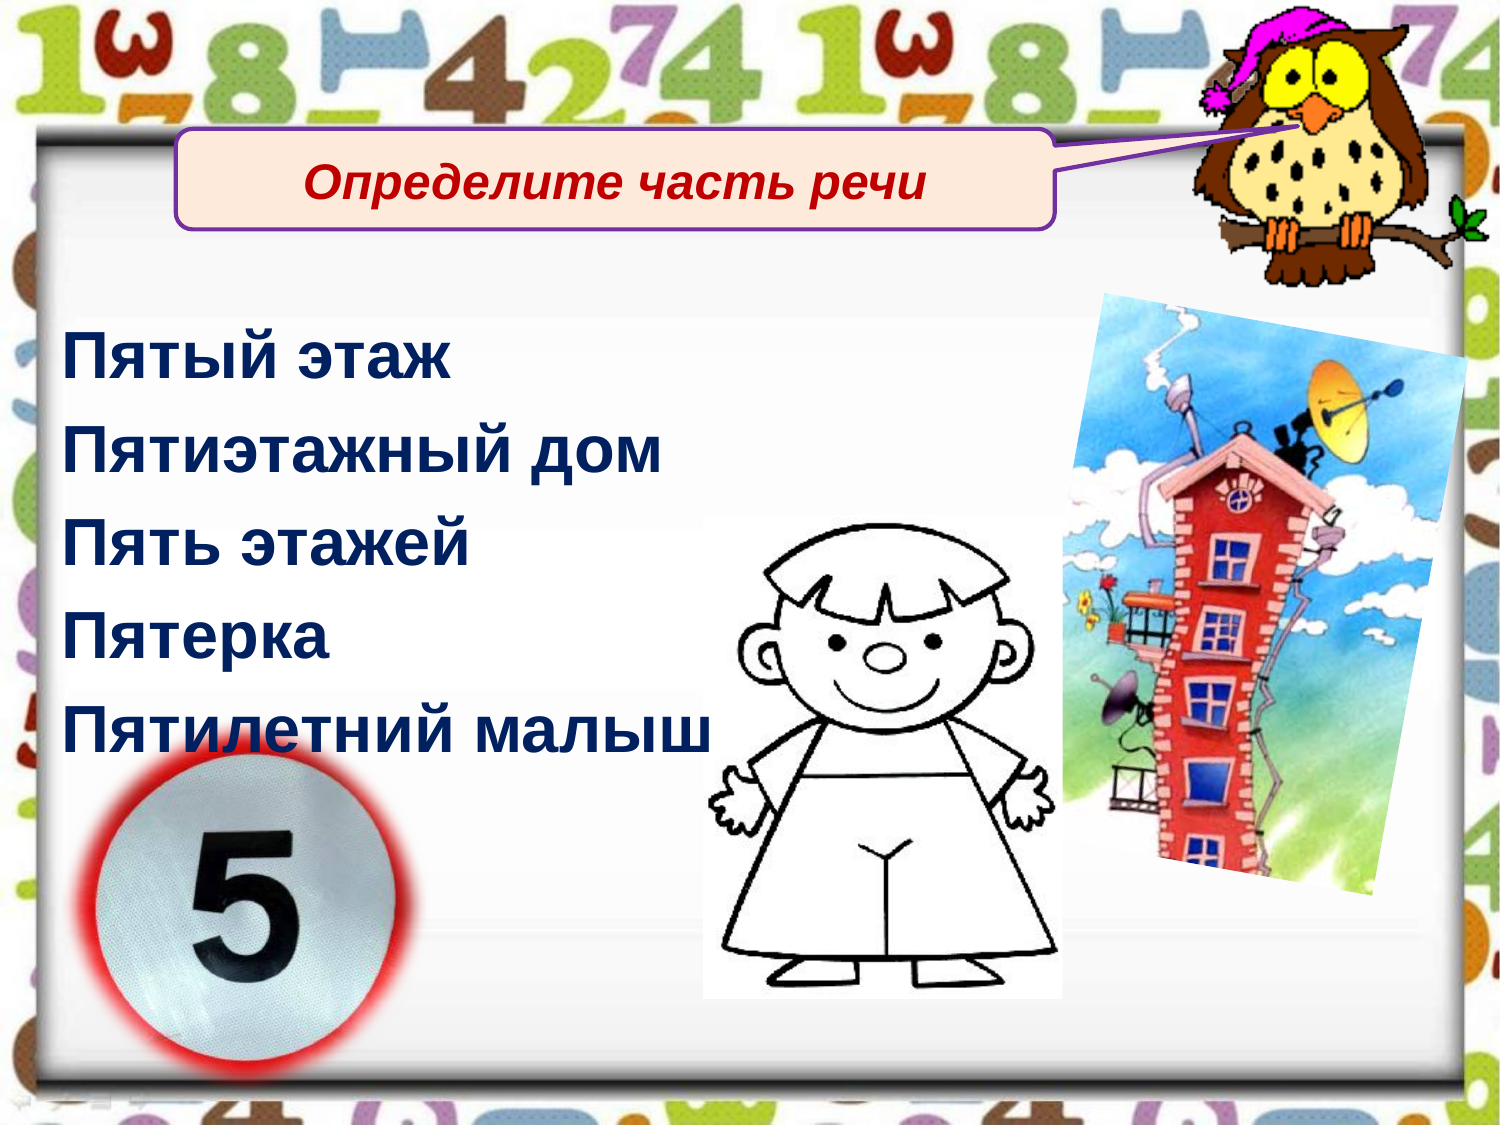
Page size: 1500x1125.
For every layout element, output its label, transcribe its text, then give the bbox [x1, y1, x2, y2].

list Пятый этаж Пятиэтажный дом Пять этажей Пятерка Пятилетний малыш [46, 304, 1398, 825]
picture [0, 0, 1500, 1125]
text_box Определите часть речи [173, 126, 1187, 232]
